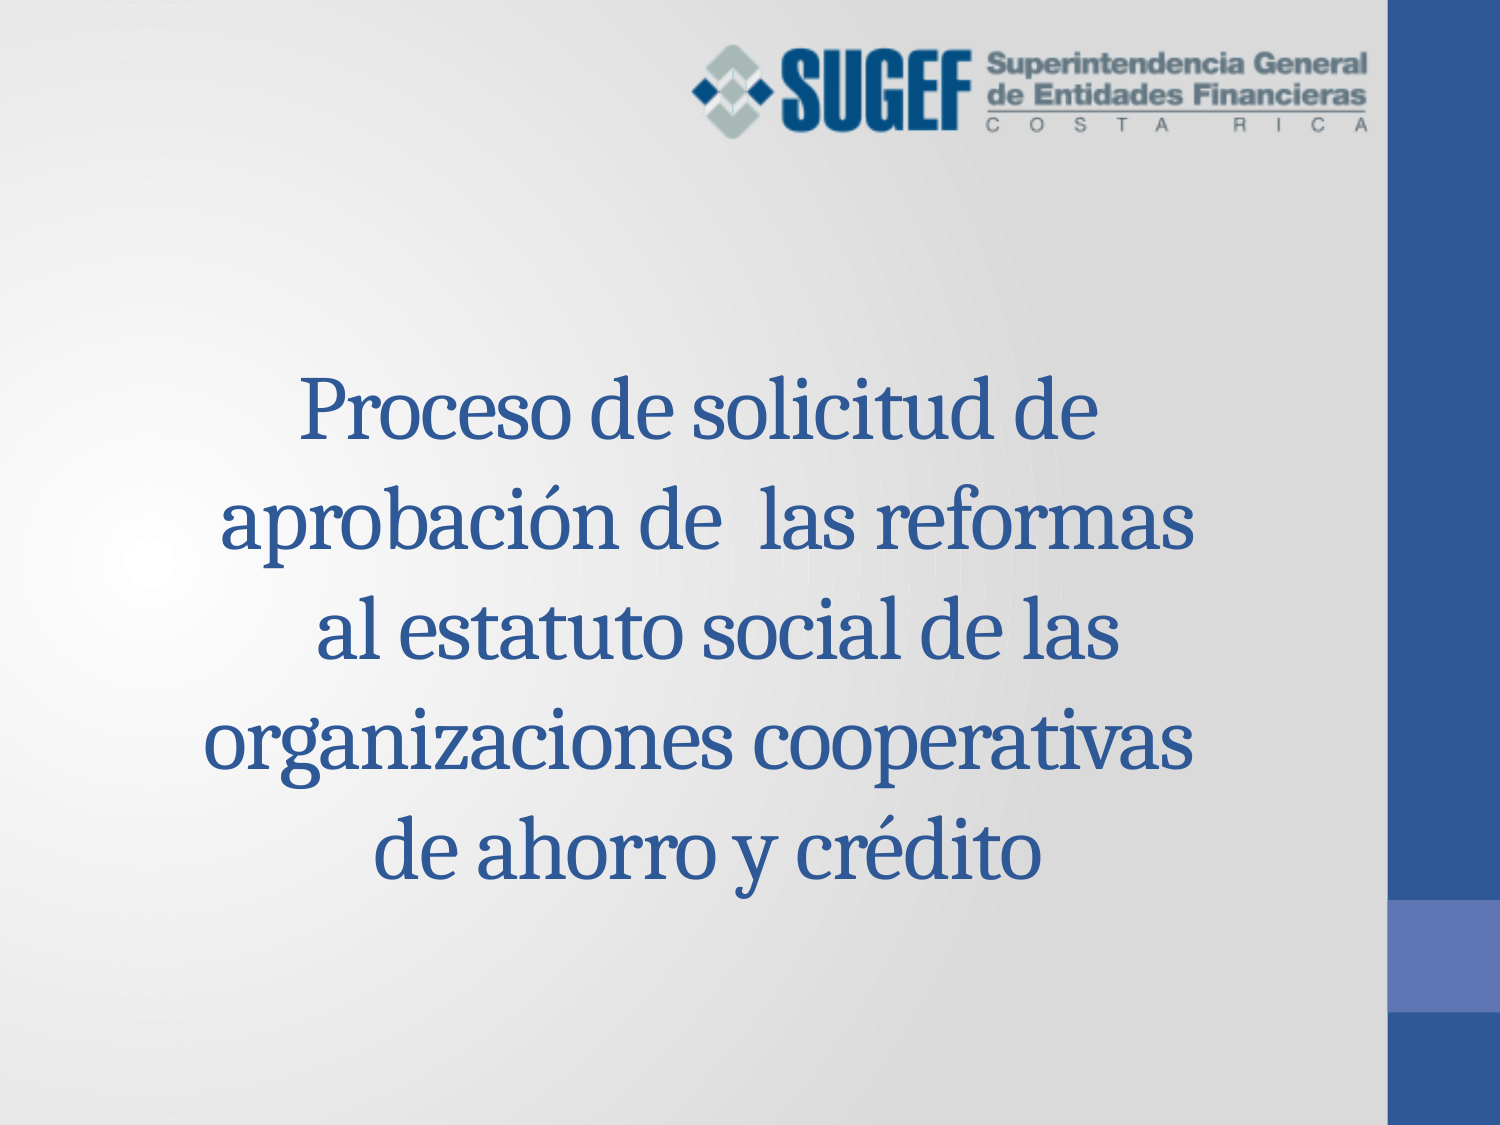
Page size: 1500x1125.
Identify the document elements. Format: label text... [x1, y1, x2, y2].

picture [647, 6, 1377, 150]
title Proceso de solicitud de aprobación de las reformas al estatuto social de las organizaciones cooperativas de ahorro y crédito [29, 338, 1388, 906]
